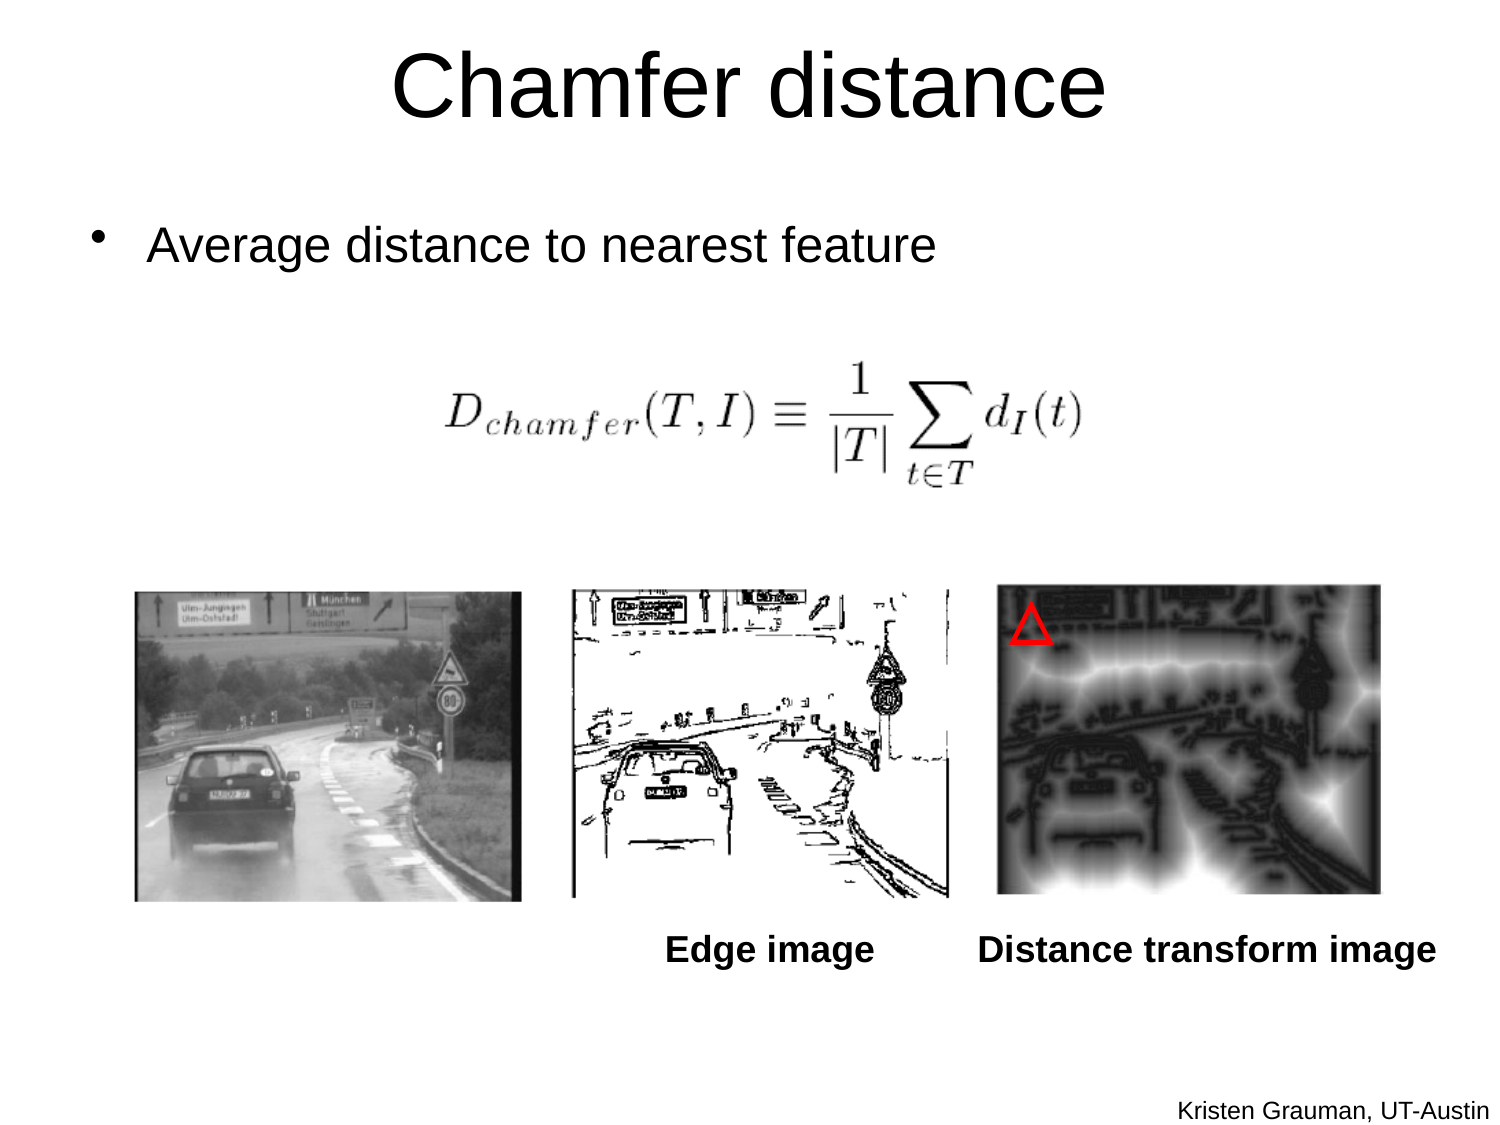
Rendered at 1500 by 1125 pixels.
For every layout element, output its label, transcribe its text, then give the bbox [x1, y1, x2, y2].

text_box Distance transform image [962, 917, 1463, 978]
picture [562, 579, 969, 906]
list Average distance to nearest feature [74, 204, 1426, 948]
text_box Kristen Grauman, UT-Austin [1162, 1087, 1500, 1125]
title Chamfer distance [74, 0, 1426, 176]
picture [424, 349, 1113, 501]
picture [987, 579, 1394, 906]
picture [124, 579, 532, 906]
text_box Edge image [650, 917, 913, 978]
